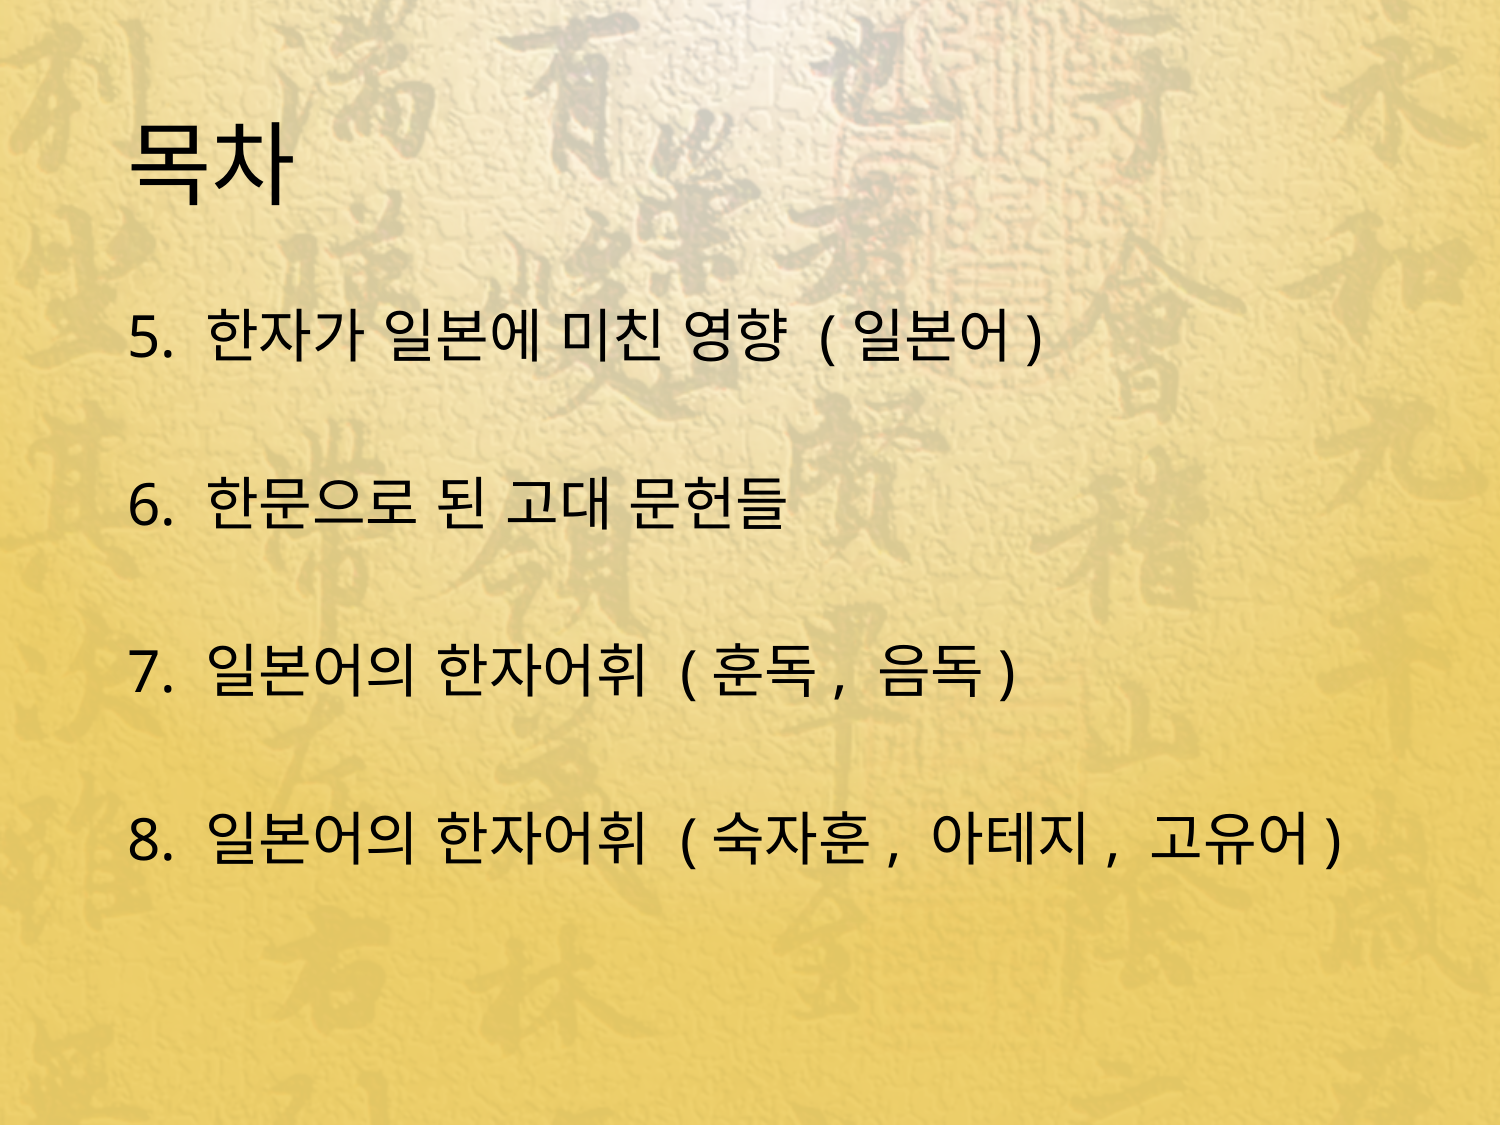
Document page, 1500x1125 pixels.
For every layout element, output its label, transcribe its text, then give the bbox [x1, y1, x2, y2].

list 5. 한자가 일본에 미친 영향 (일본어) 6. 한문으로 된 고대 문헌들 7. 일본어의 한자어휘 (훈독, 음독) 8. 일본어의 한자어휘 (숙자훈, 아테지, 고유어) [112, 299, 1388, 1014]
title 목차 [112, 60, 1388, 278]
